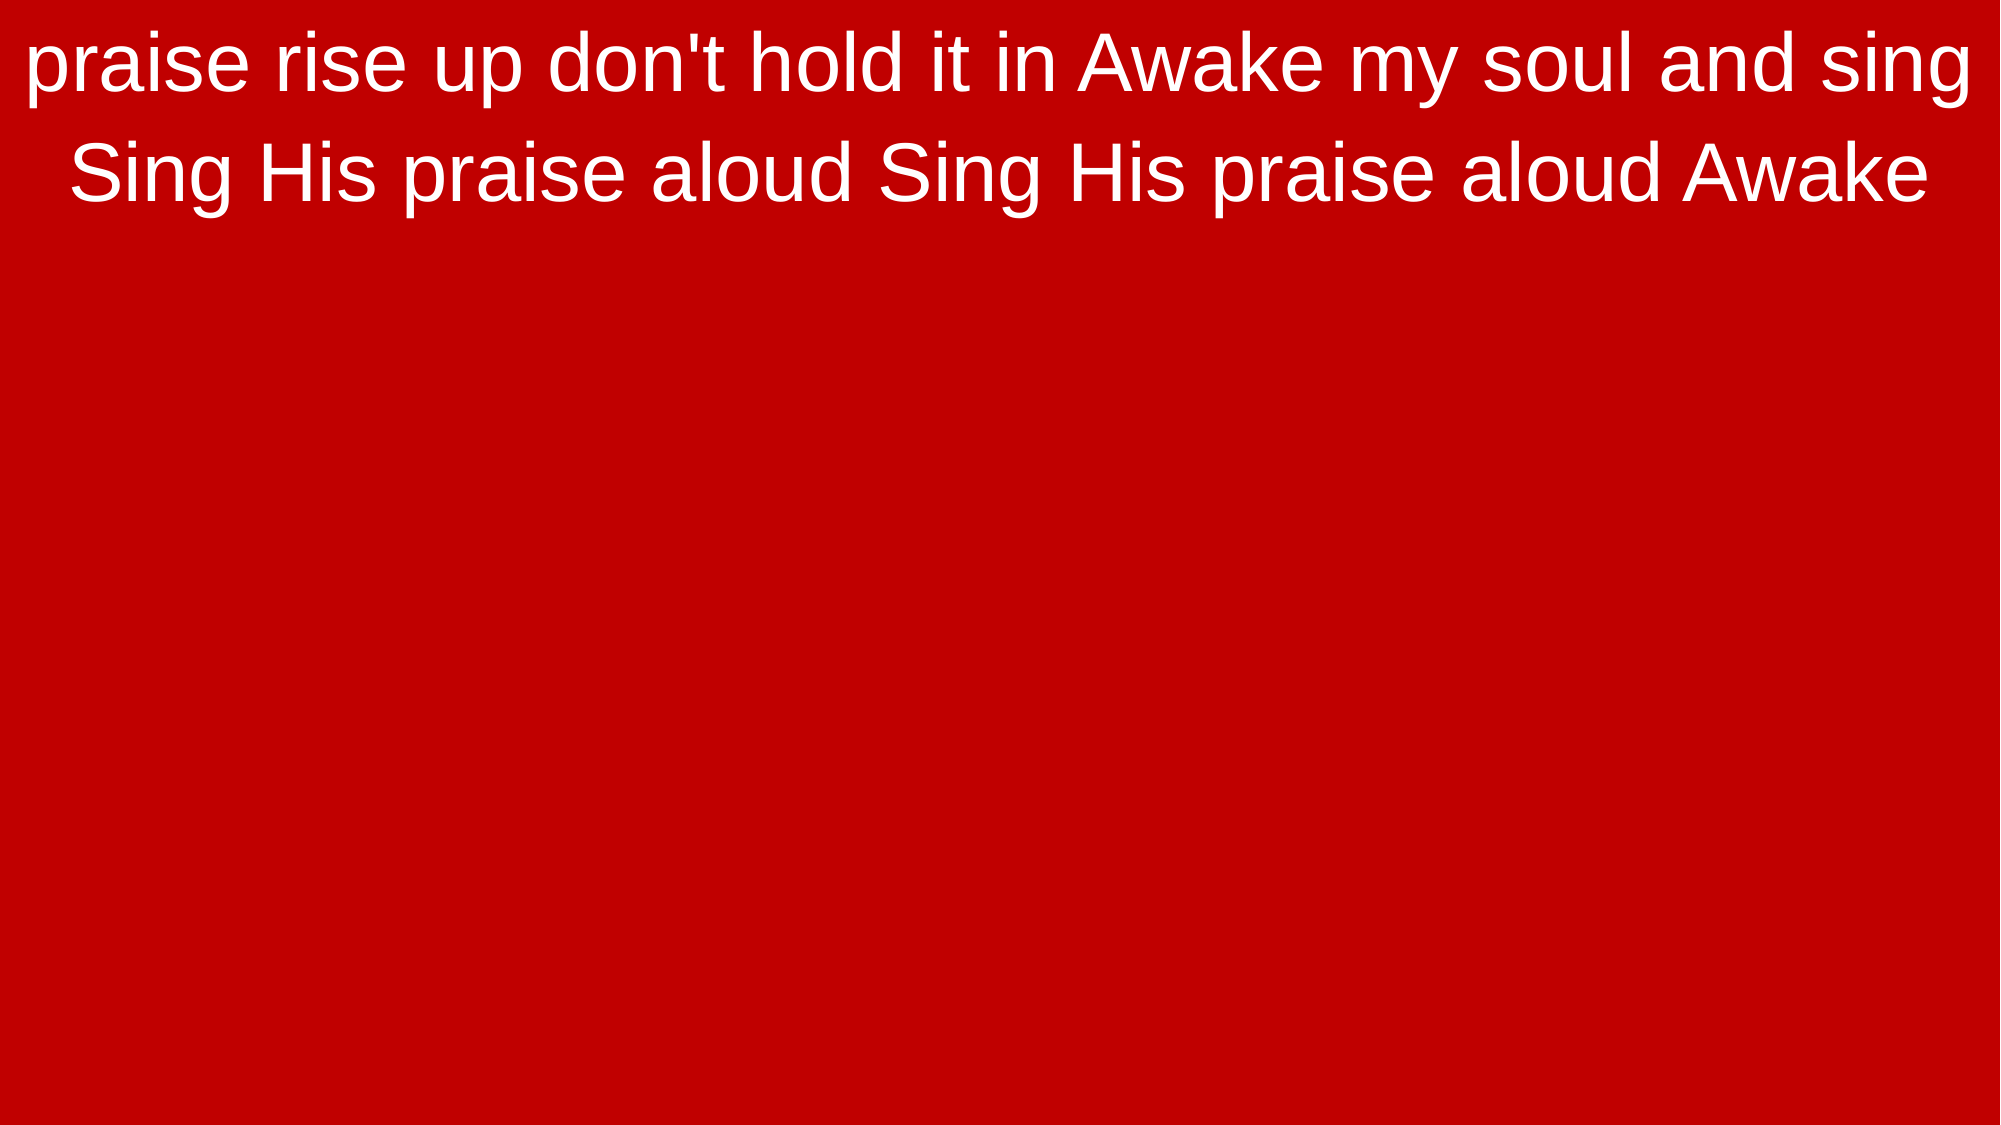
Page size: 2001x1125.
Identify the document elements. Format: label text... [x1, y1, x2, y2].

list praise rise up don't hold it in Awake my soul and sing Sing His praise aloud Sing His praise aloud Awake [0, 11, 2000, 925]
